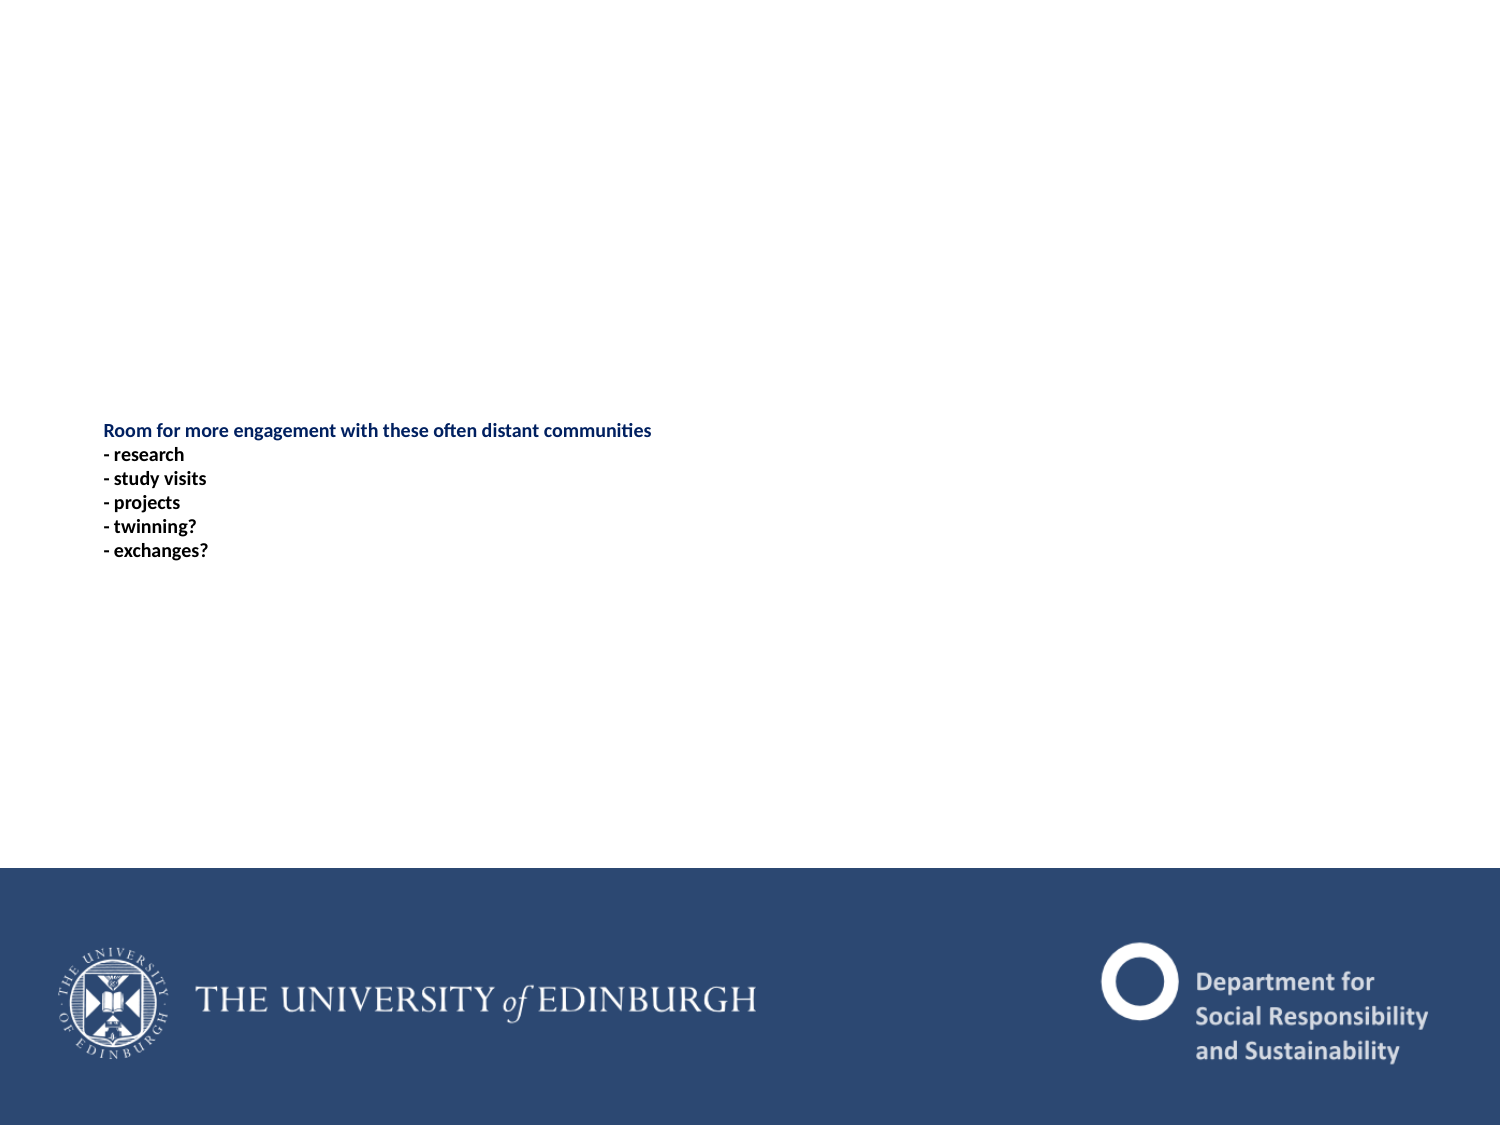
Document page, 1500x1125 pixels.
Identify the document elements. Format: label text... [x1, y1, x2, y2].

title Room for more engagement with these often distant communities - research - study visits - projects - twinning? - exchanges? [88, 408, 1439, 597]
picture [0, 868, 1500, 1125]
